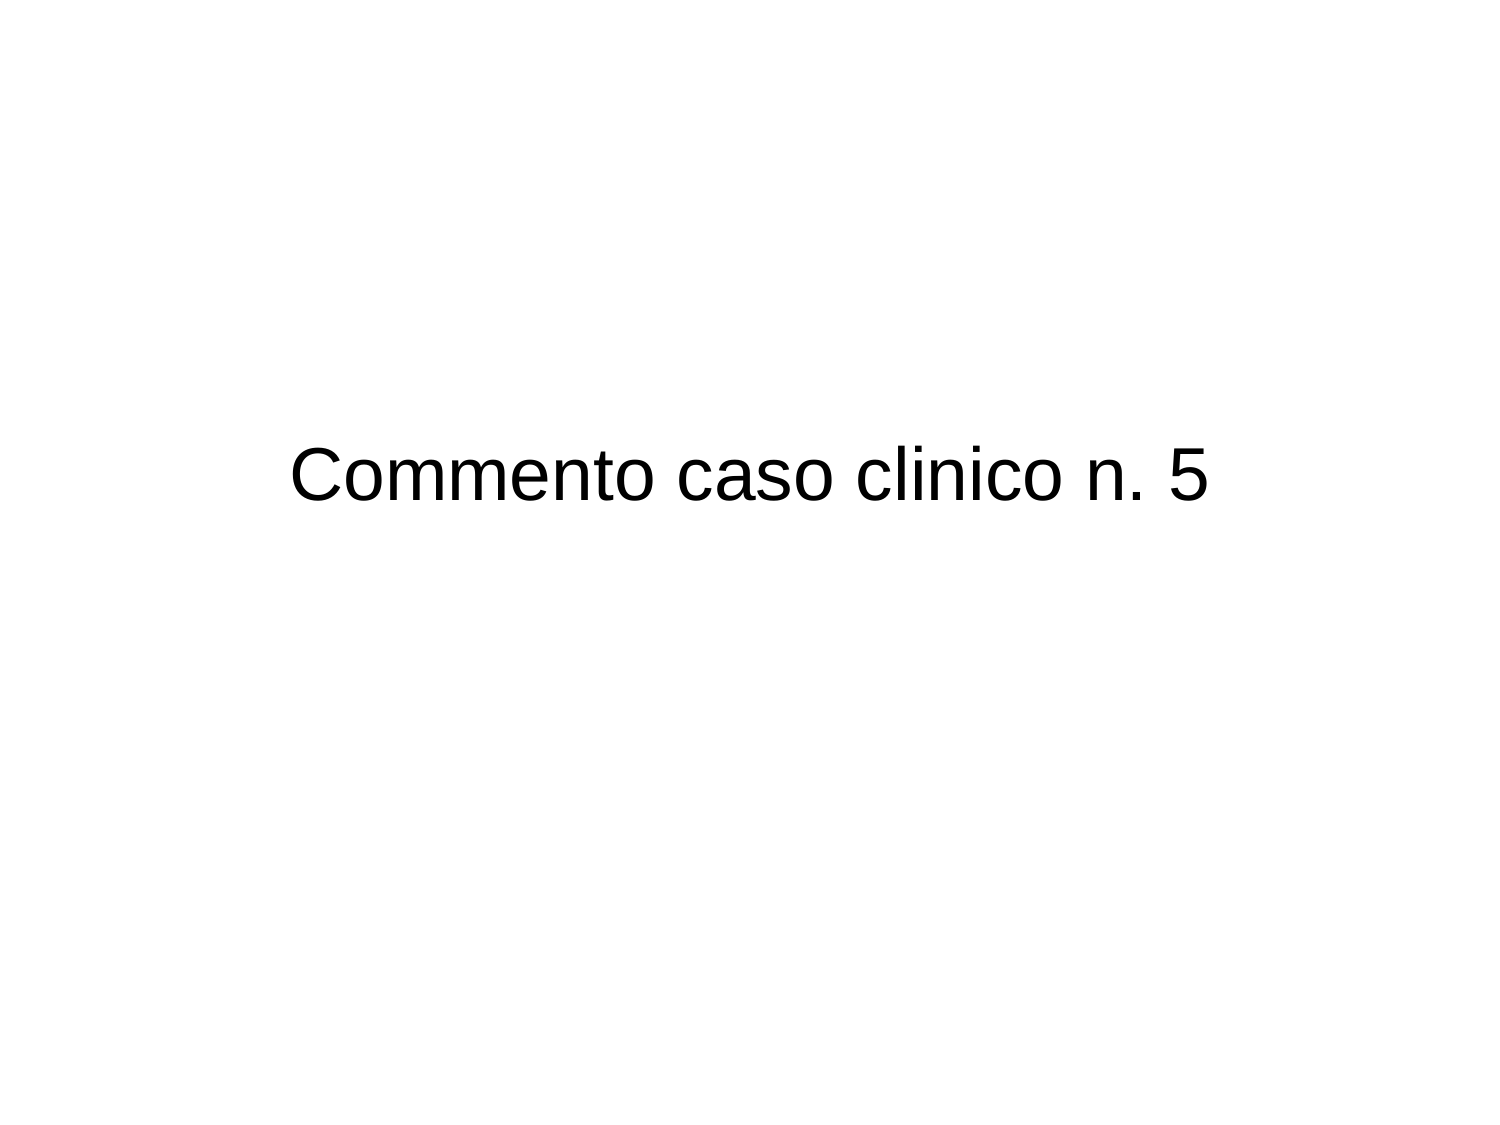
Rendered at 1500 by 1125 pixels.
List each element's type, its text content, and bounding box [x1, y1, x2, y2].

title Commento caso clinico n. 5 [112, 349, 1388, 591]
